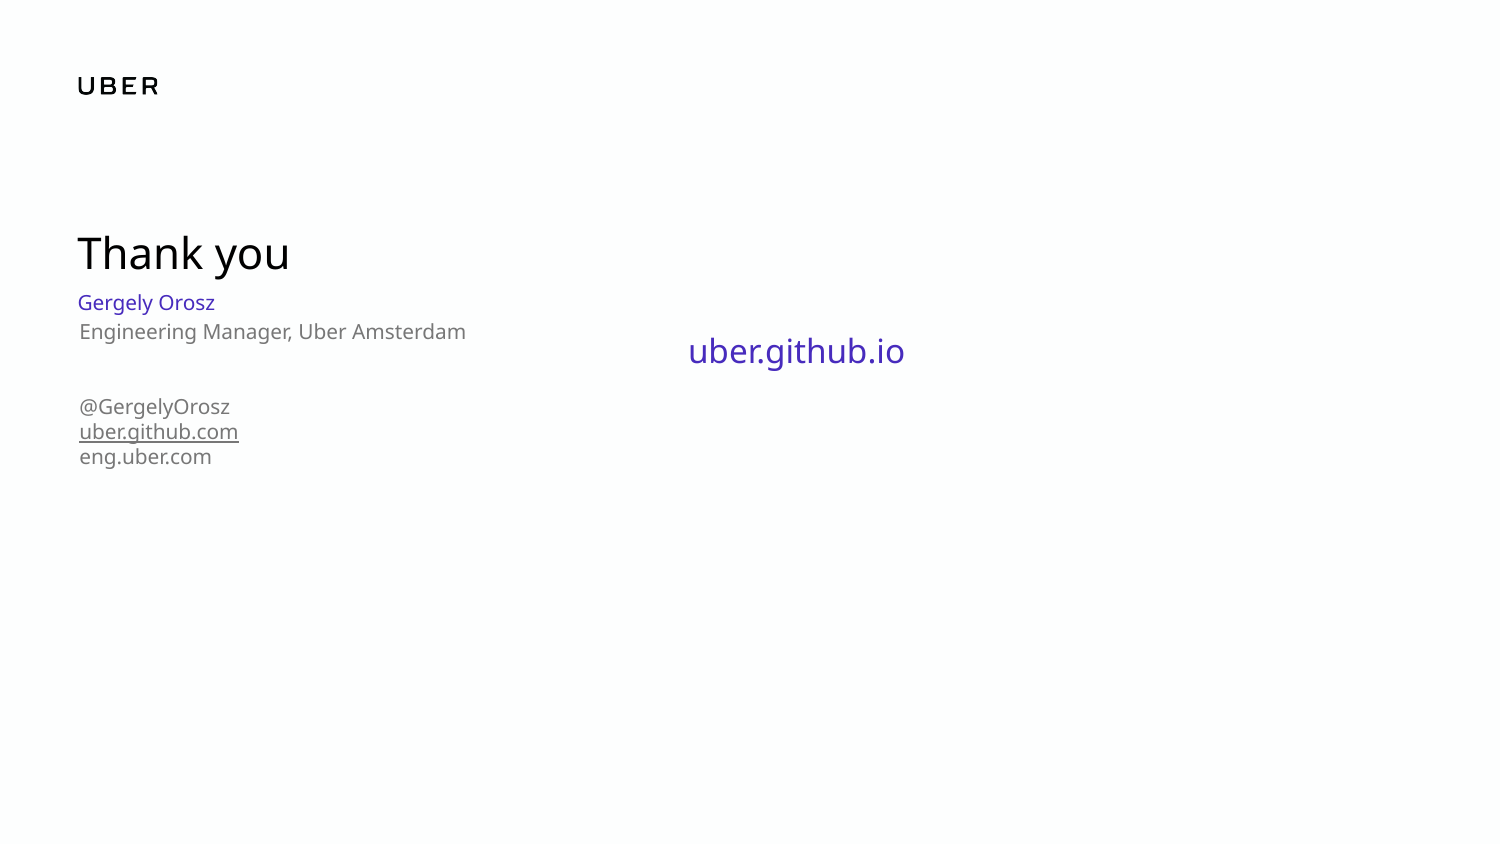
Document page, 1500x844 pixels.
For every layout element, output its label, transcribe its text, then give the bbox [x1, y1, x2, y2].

picture [78, 77, 158, 95]
list uber.github.io [688, 313, 1050, 381]
list Engineering Manager, Uber Amsterdam @GergelyOrosz uber.github.com eng.uber.com [79, 318, 689, 550]
list Gergely Orosz [77, 289, 691, 314]
list Thank you [77, 226, 690, 278]
